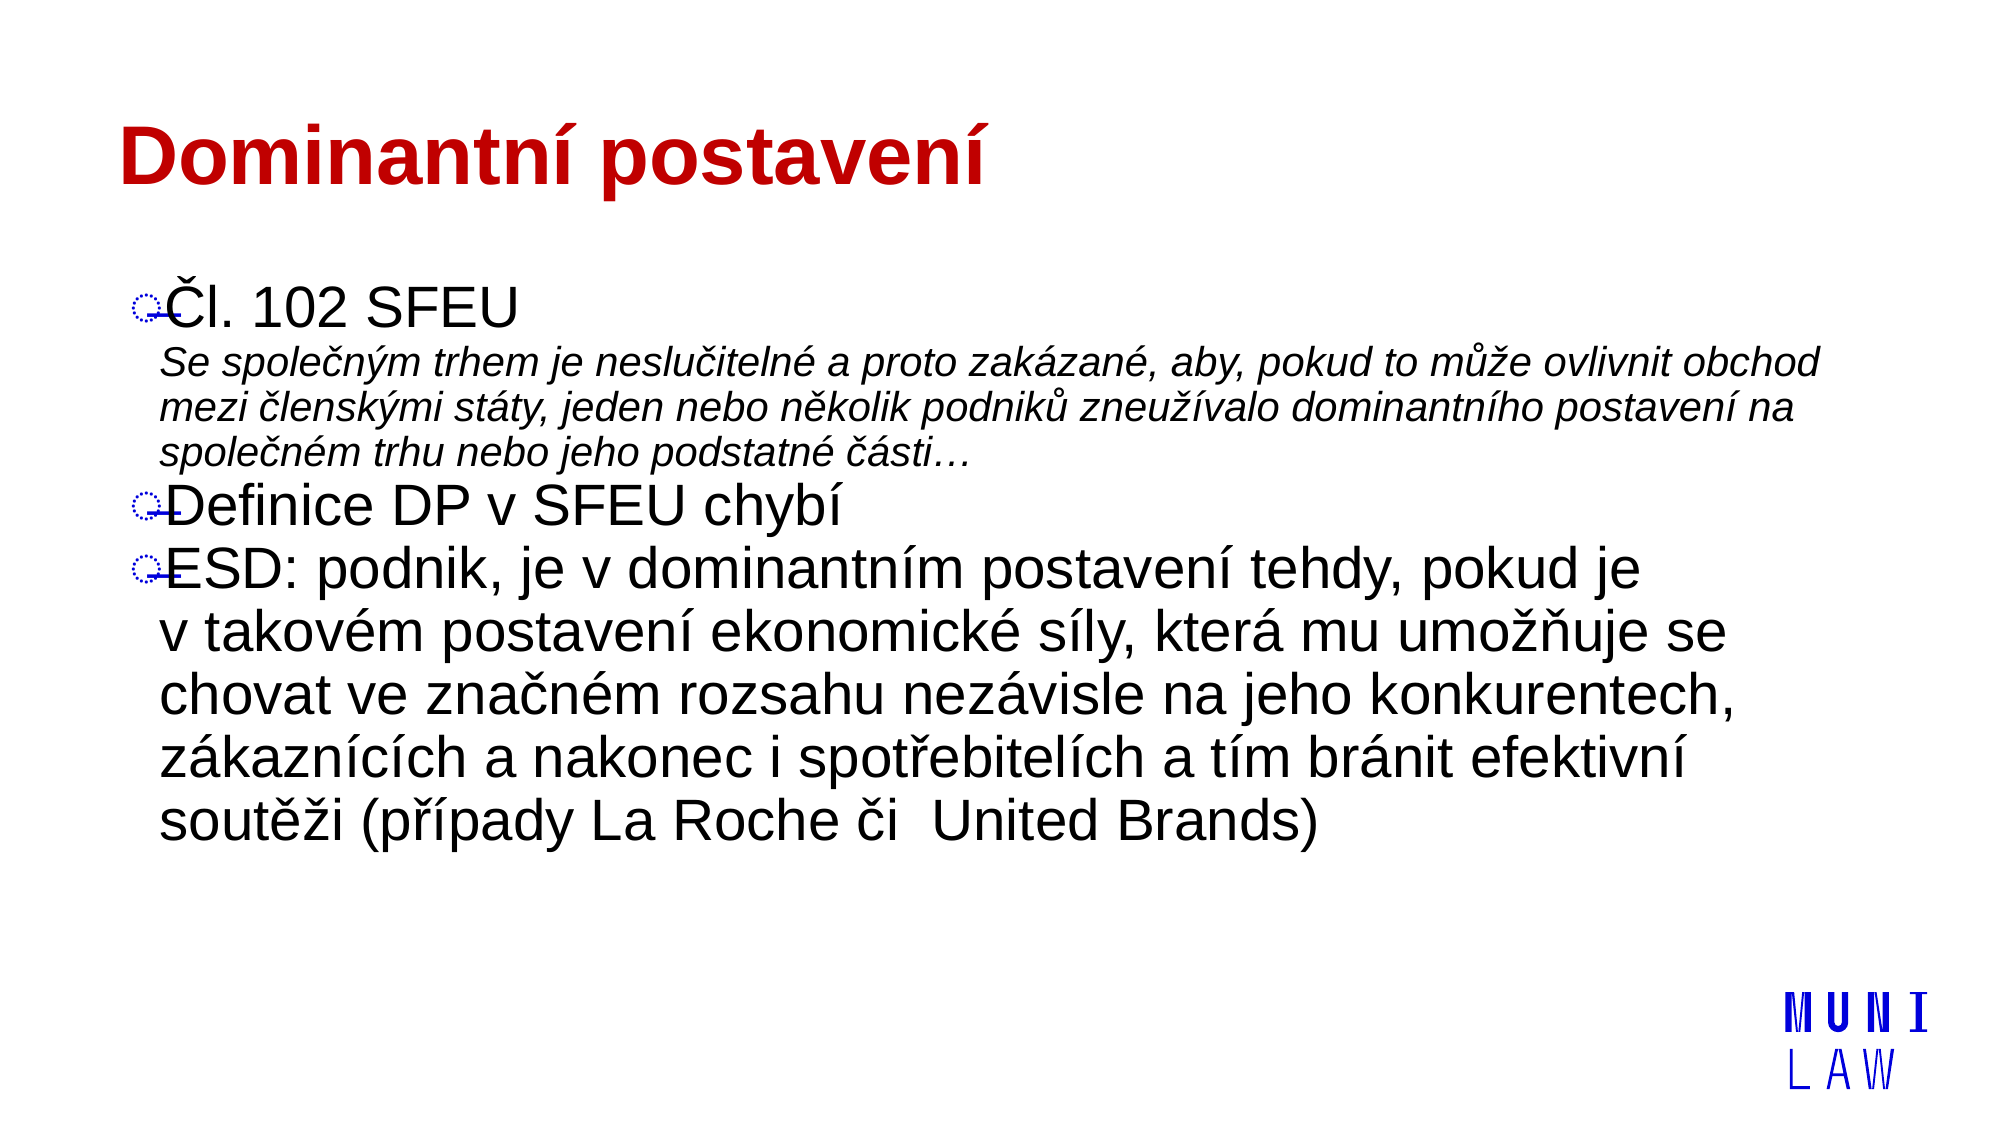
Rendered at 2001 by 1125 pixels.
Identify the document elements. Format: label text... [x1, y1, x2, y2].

title Dominantní postavení [118, 118, 1883, 193]
list Čl. 102 SFEU Se společným trhem je neslučitelné a proto zakázané, aby, pokud to může ovlivnit obchod mezi členskými státy, jeden nebo několik podniků zneužívalo dominantního postavení na společném trhu nebo jeho podstatné části… Definice DP v SFEU chybí ESD: podnik, je v dominantním postavení tehdy, pokud je v takovém postavení ekonomické síly, která mu umožňuje se chovat ve značném rozsahu nezávisle na jeho konkurentech, zákaznících a nakonec i spotřebitelích a tím bránit efektivní soutěži (případy La Roche či United Brands) [118, 277, 1883, 957]
